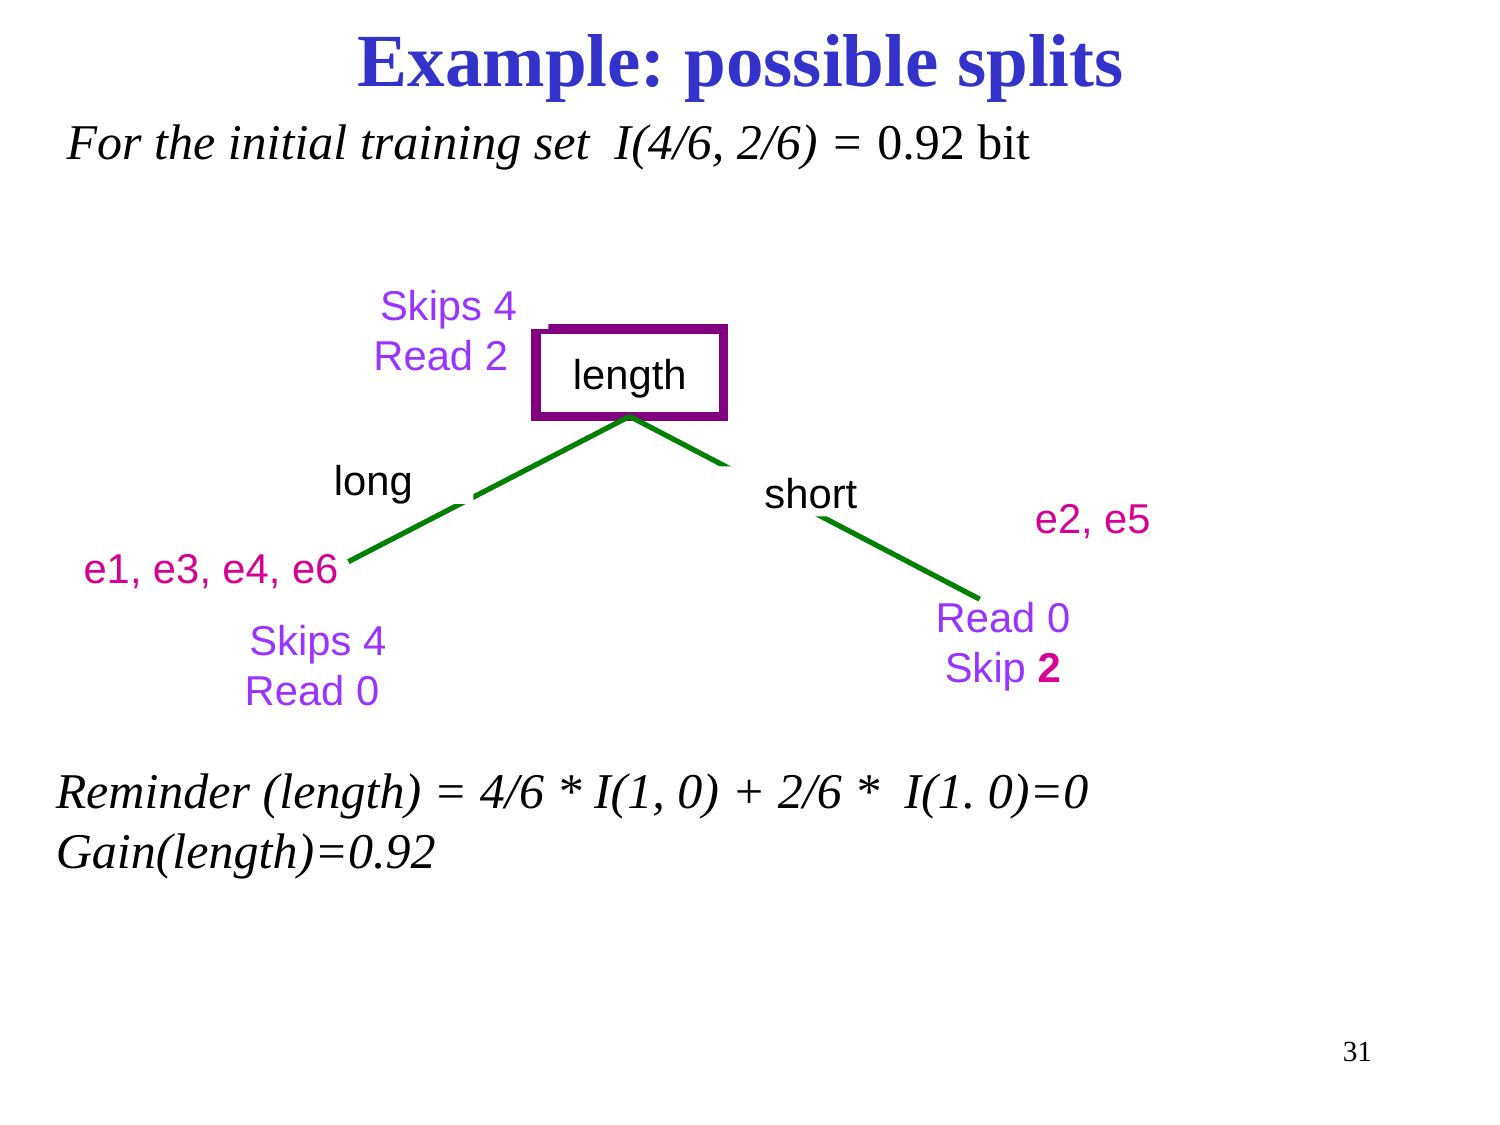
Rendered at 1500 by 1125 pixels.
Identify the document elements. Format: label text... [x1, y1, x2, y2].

text_box Read 2 [323, 328, 524, 379]
text_box [62, 237, 1463, 938]
text_box Read 0 Skip 2 [902, 615, 1103, 666]
title Example: possible splits [40, 0, 1442, 113]
text_box Reminder (length) = 4/6 * I(1, 0) + 2/6 * I(1. 0)=0 Gain(length)=0.92 [41, 751, 1187, 947]
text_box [273, 420, 628, 562]
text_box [629, 420, 980, 600]
slide_number 31 [1074, 1024, 1388, 1101]
text_box Skips 4 Read 0 [217, 638, 418, 689]
text_box e1, e3, e4, e6 [110, 541, 311, 592]
text_box length [535, 328, 724, 417]
text_box For the initial training set I(4/6, 2/6) = 0.92 bit [51, 101, 1045, 177]
text_box Skips 4 [348, 278, 549, 329]
text_box e2, e5 [998, 491, 1199, 542]
